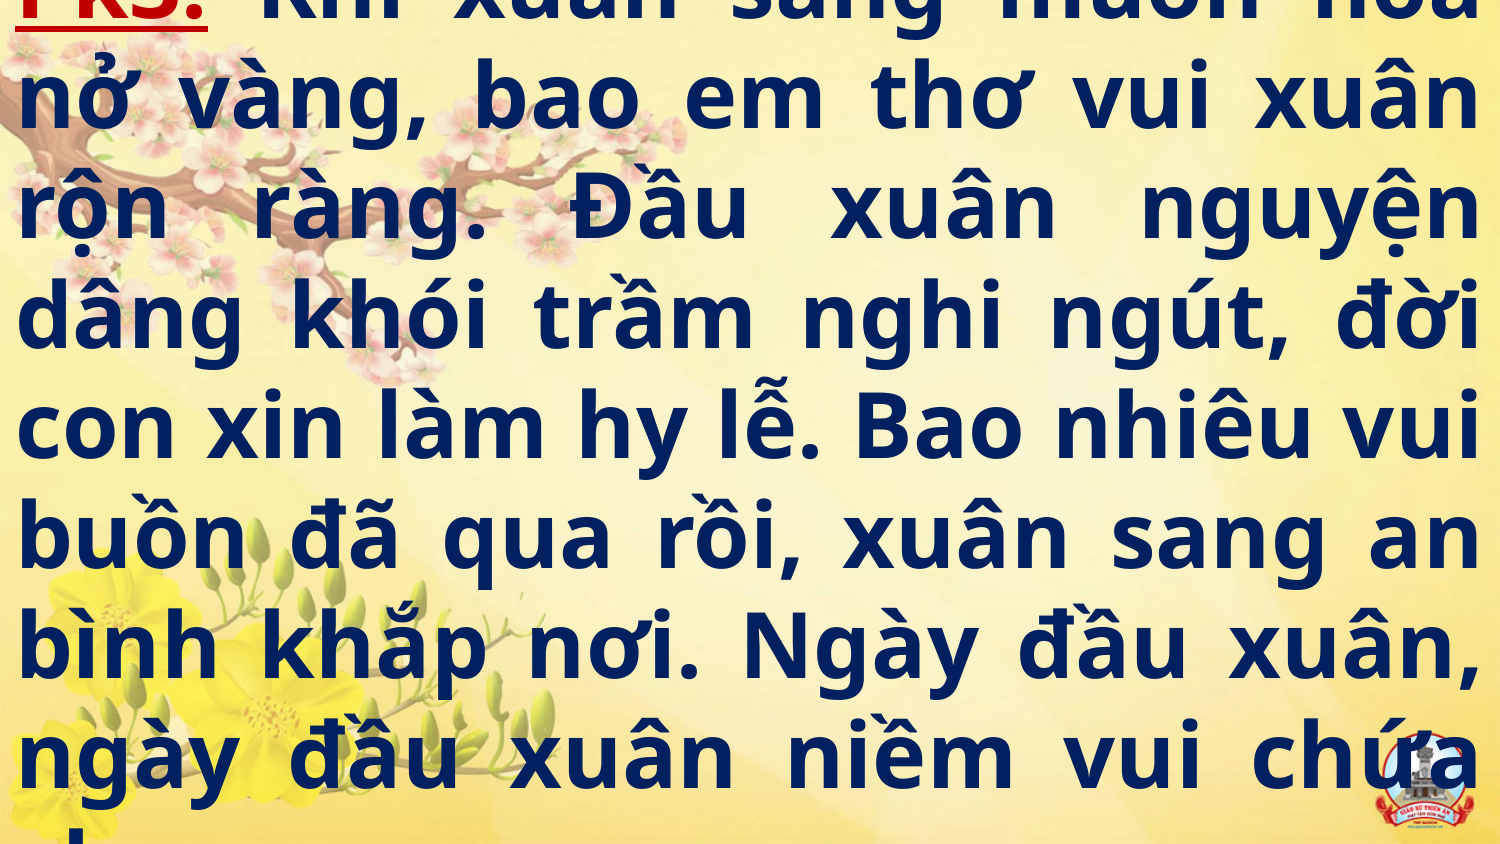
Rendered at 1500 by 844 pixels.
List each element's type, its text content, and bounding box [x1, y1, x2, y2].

title Pk3: Khi xuân sang muôn hoa nở vàng, bao em thơ vui xuân rộn ràng. Đầu xuân nguyện dâng khói trầm nghi ngút, đời con xin làm hy lễ. Bao nhiêu vui buồn đã qua rồi, xuân sang an bình khắp nơi. Ngày đầu xuân, ngày đầu xuân niềm vui chứa chan. [0, 0, 1500, 844]
